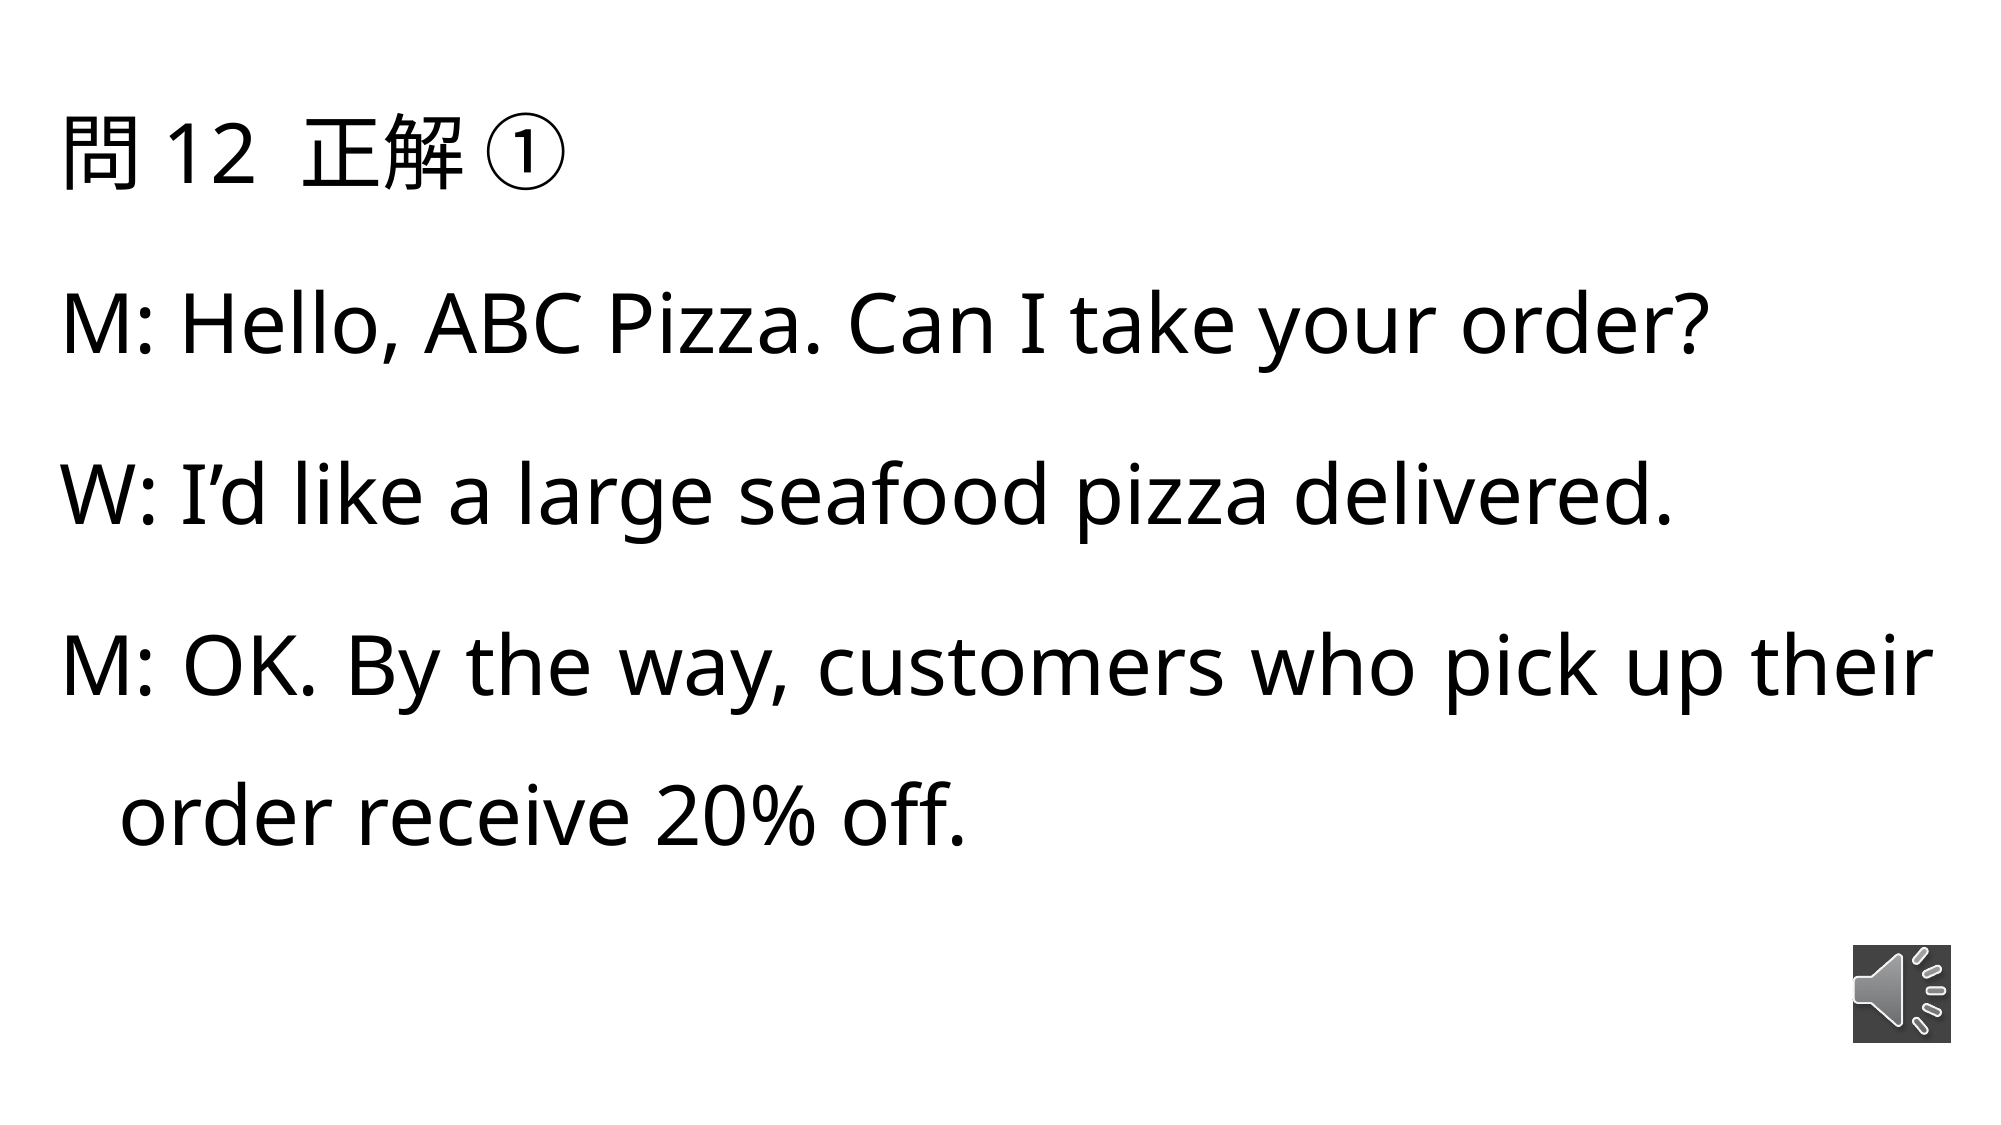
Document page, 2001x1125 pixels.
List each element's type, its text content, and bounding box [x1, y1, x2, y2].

picture [1851, 943, 1952, 1044]
list 問12 正解 ① M: Hello, ABC Pizza. Can I take your order? W: I’d like a large seafood pizza delivered. M: OK. By the way, customers who pick up their order receive 20% off. [44, 42, 1952, 1044]
